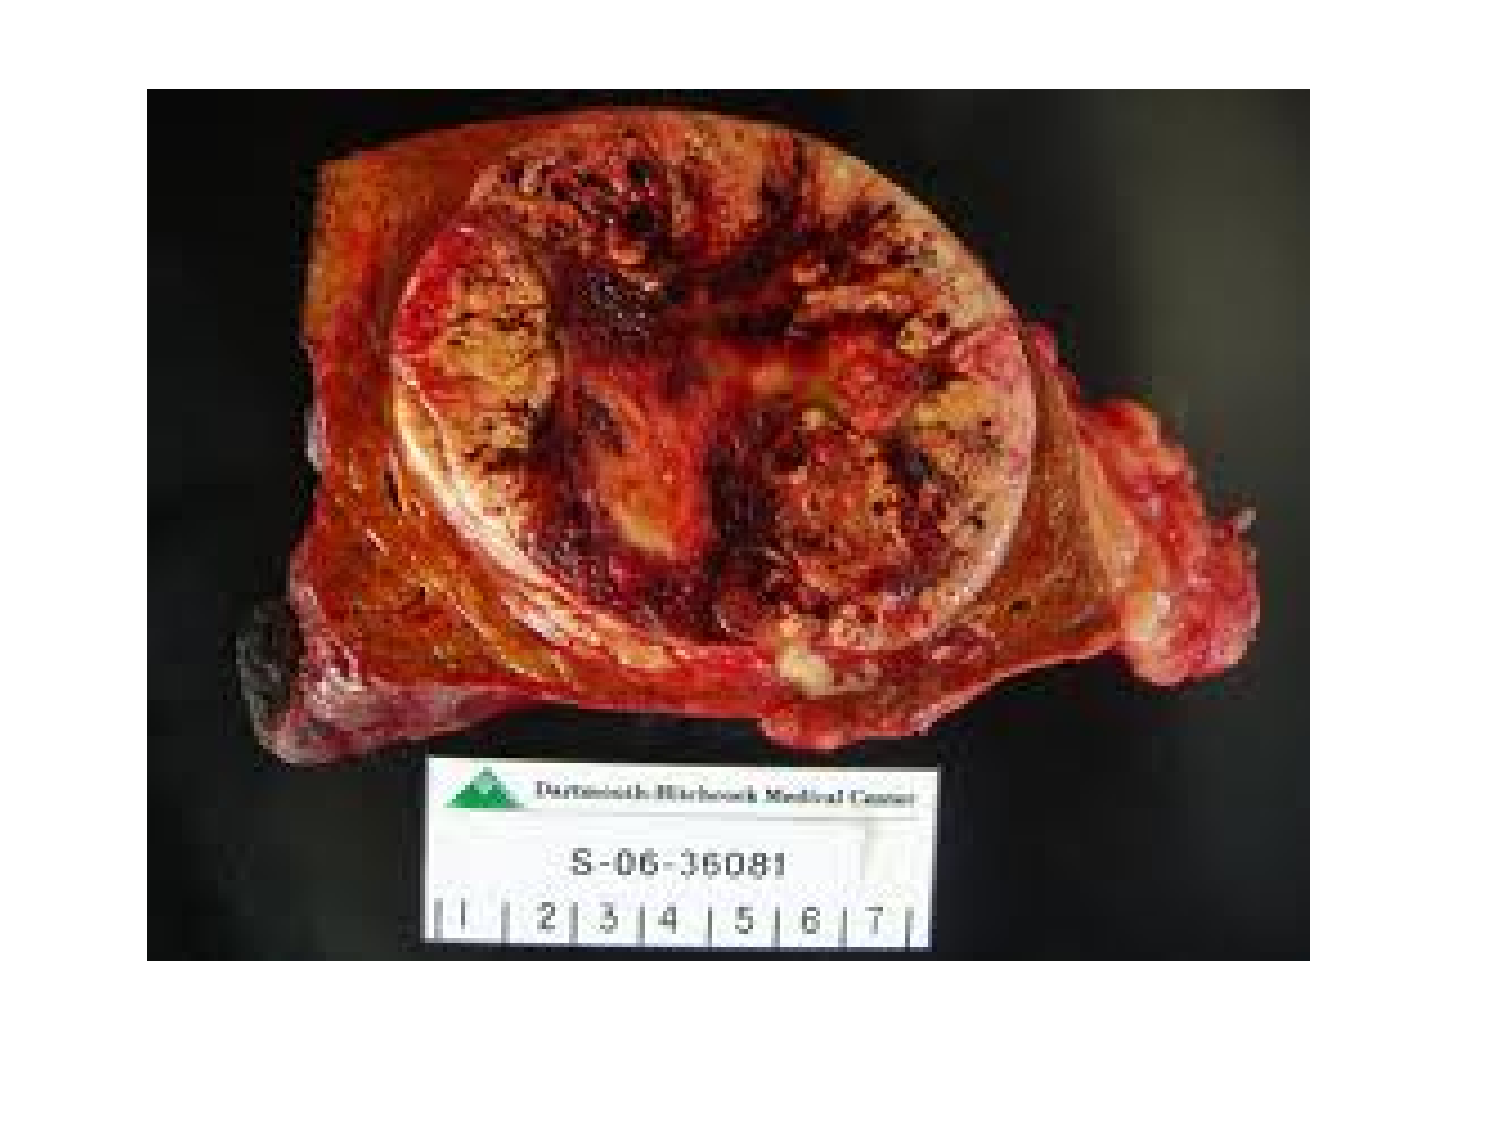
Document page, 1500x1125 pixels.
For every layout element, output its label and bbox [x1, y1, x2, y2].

picture [147, 89, 1310, 961]
